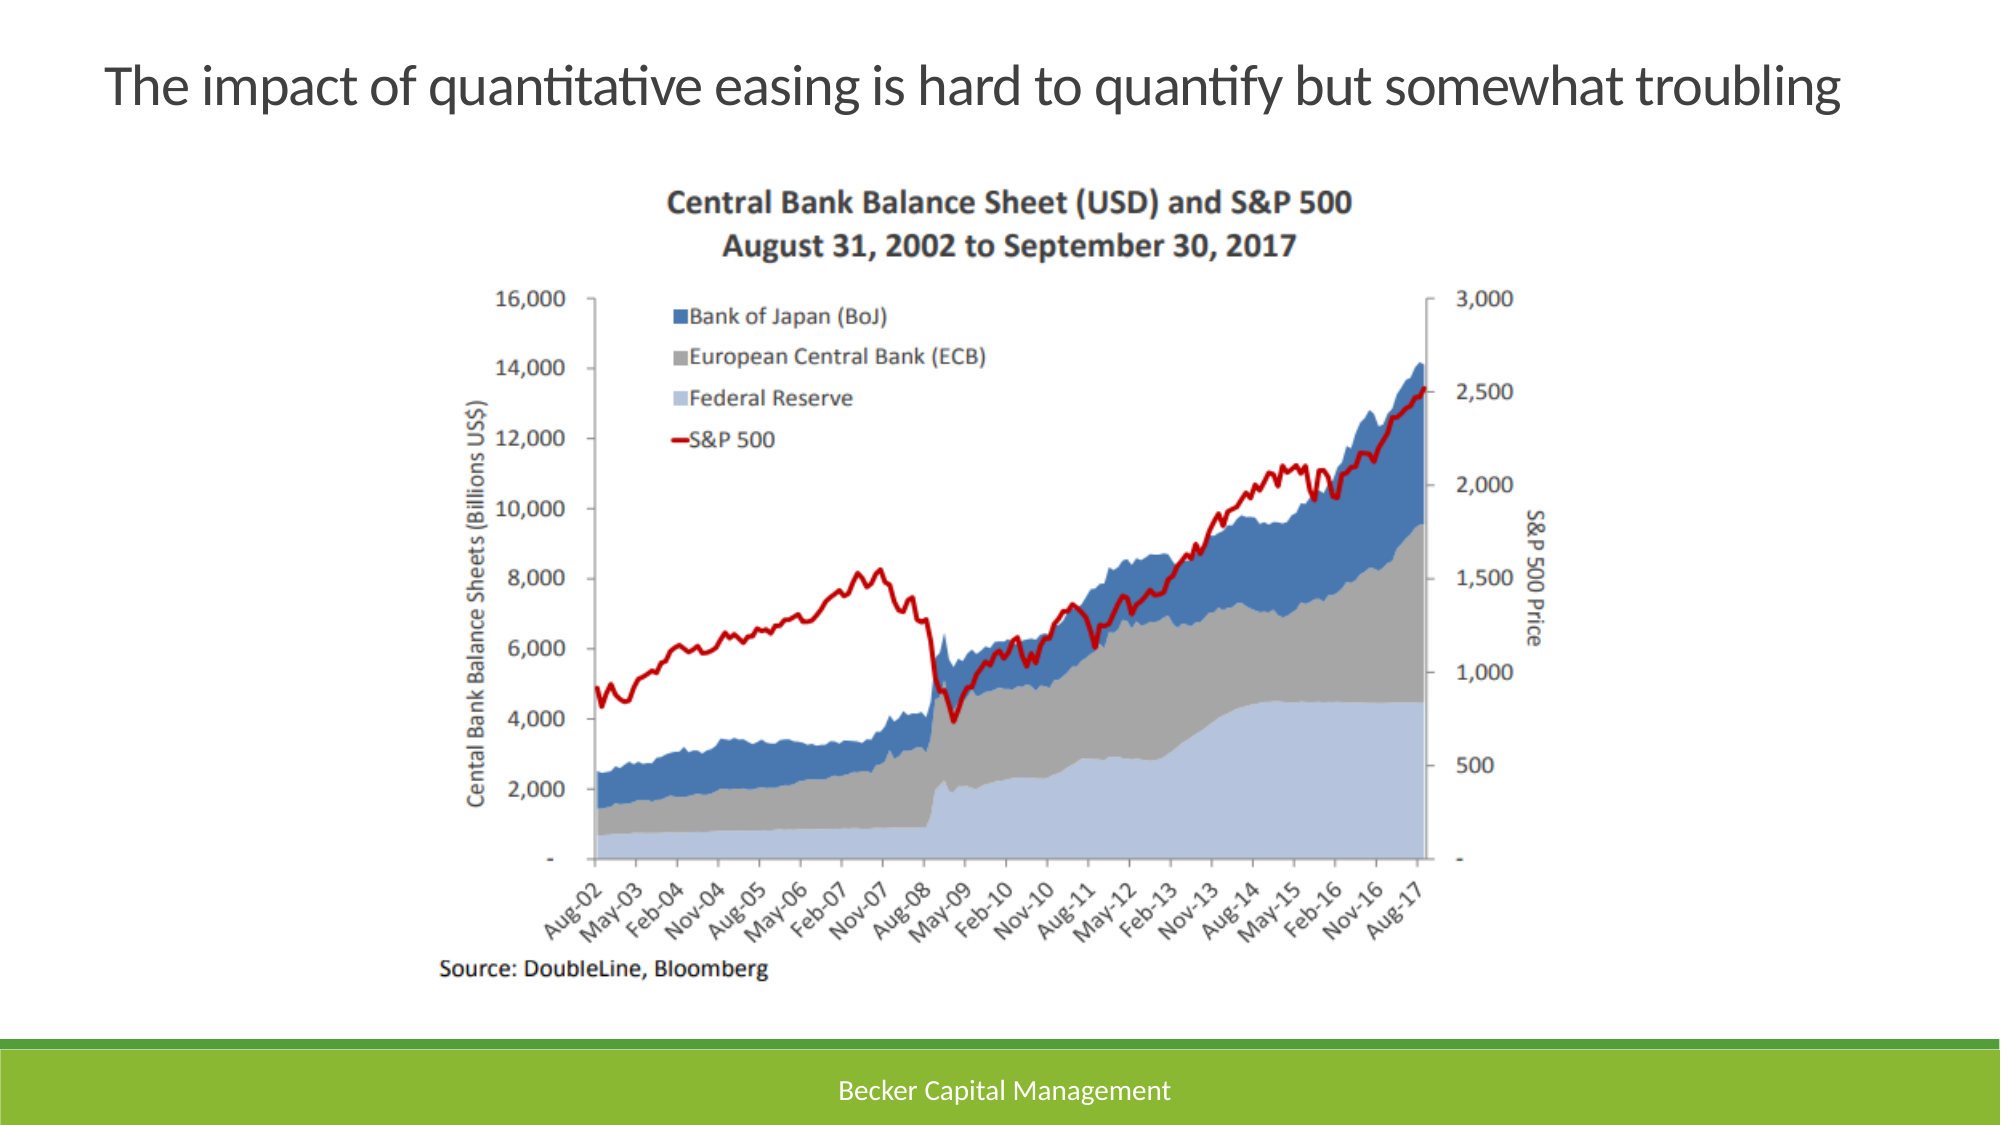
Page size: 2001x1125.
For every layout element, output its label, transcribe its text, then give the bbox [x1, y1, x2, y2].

picture [434, 183, 1565, 984]
title The impact of quantitative easing is hard to quantify but somewhat troubling [89, 0, 1916, 125]
text_box Becker Capital Management [768, 1064, 1242, 1115]
